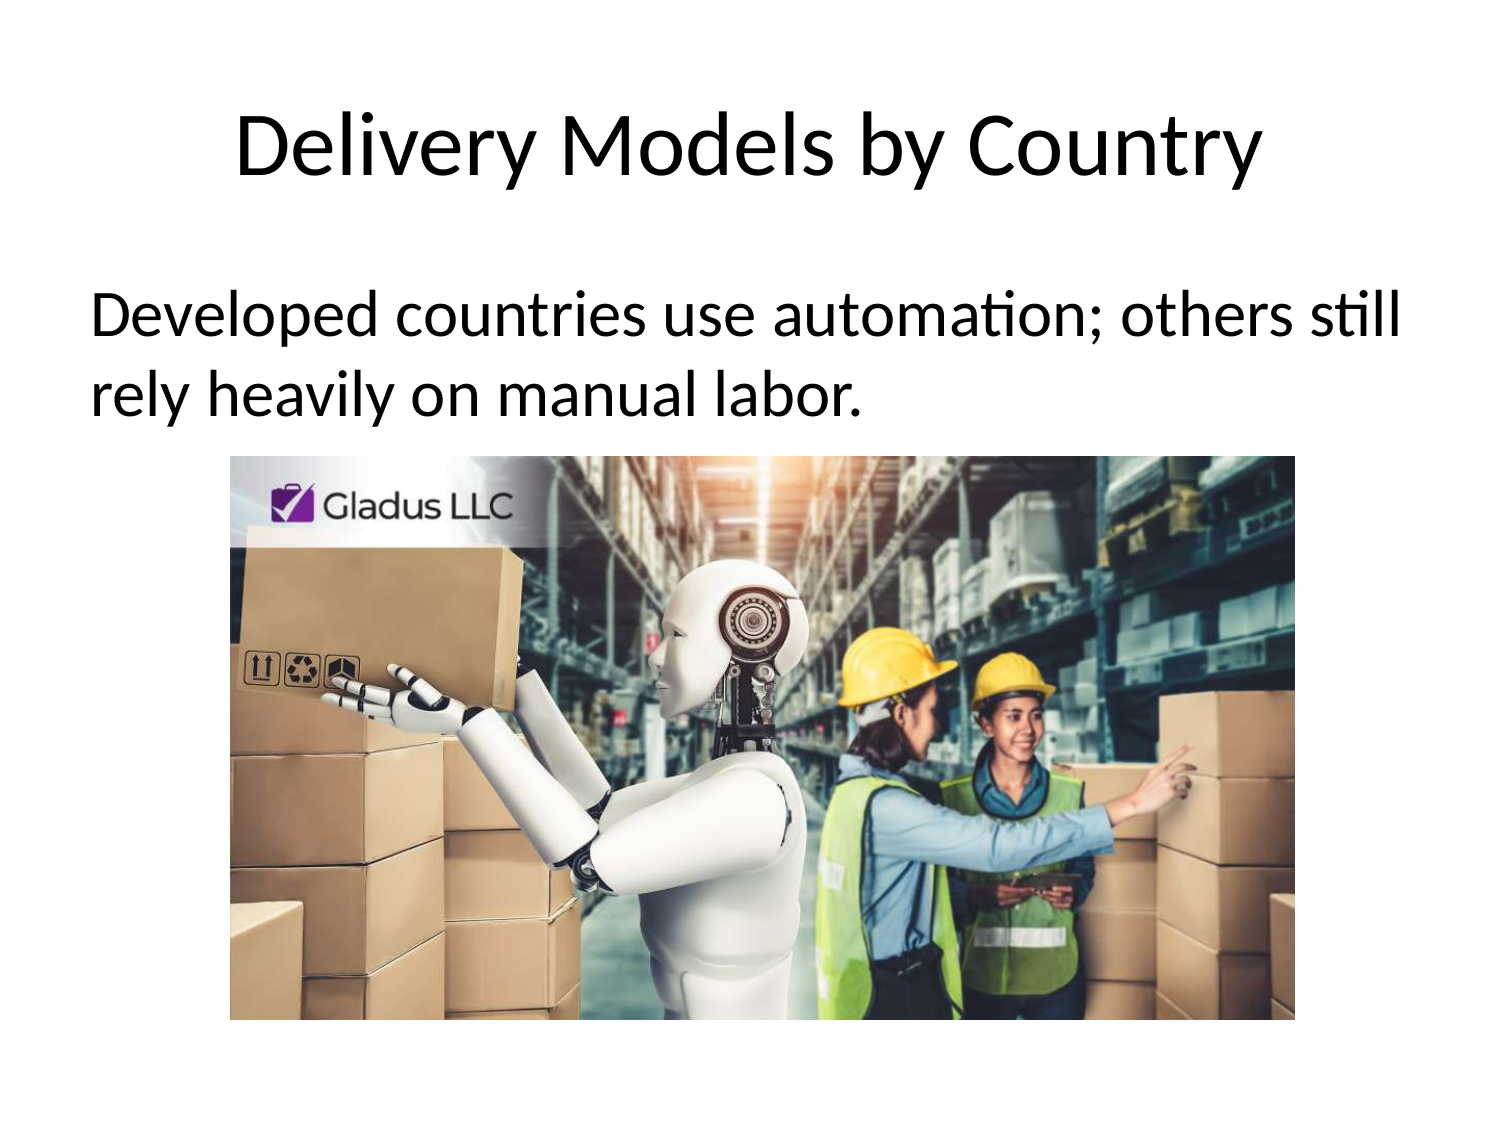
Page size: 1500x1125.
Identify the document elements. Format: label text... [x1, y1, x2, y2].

list Developed countries use automation; others still rely heavily on manual labor. [75, 262, 1425, 1005]
picture [229, 455, 1295, 1020]
title Delivery Models by Country [75, 45, 1425, 233]
